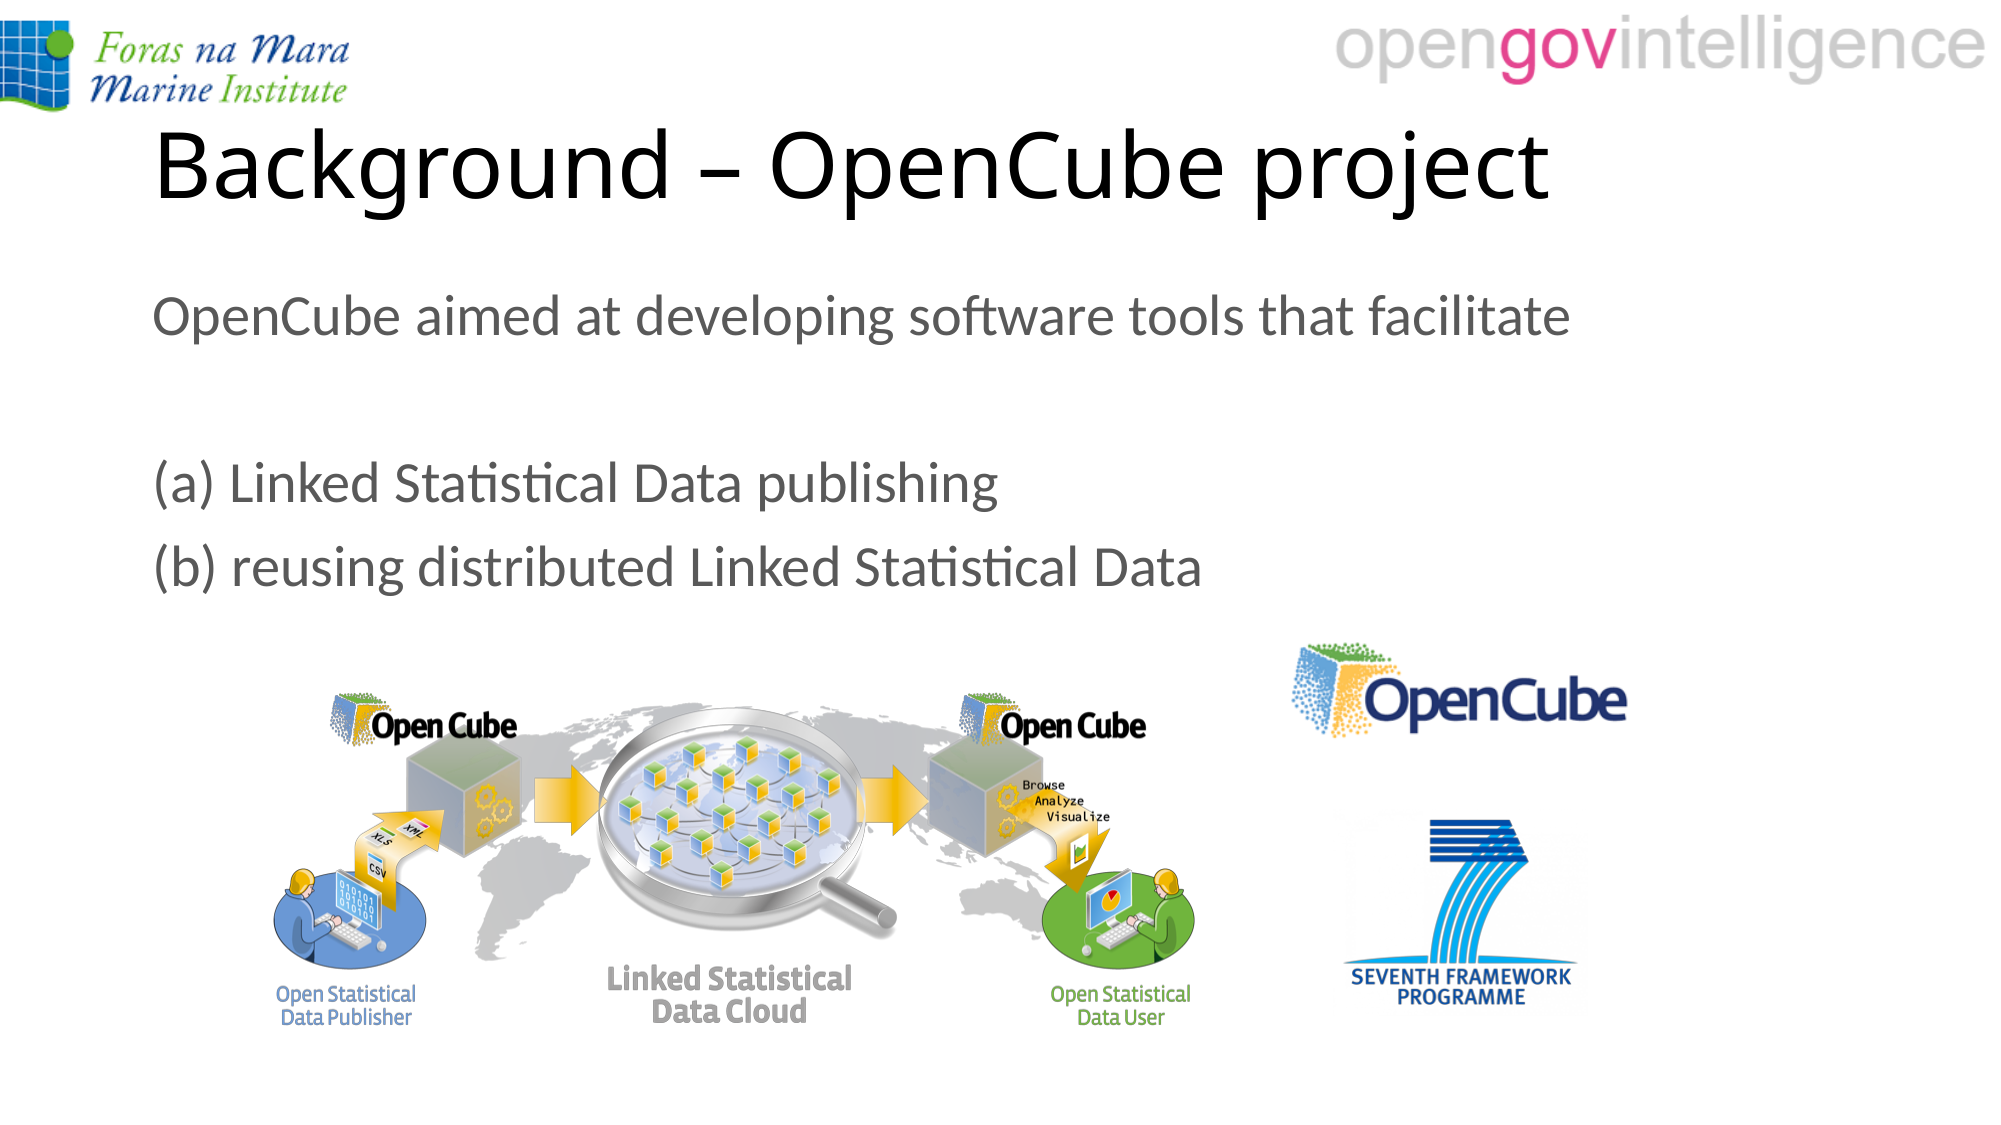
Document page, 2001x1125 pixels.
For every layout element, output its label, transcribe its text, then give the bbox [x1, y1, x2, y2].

picture [240, 669, 1224, 1037]
title Background – OpenCube project [137, 59, 1863, 277]
list OpenCube aimed at developing software tools that facilitate Linked Statistical Data publishing reusing distributed Linked Statistical Data [137, 277, 1997, 949]
picture [1290, 640, 1630, 743]
picture [0, 10, 360, 122]
picture [1333, 809, 1588, 1016]
picture [1331, 9, 2000, 94]
